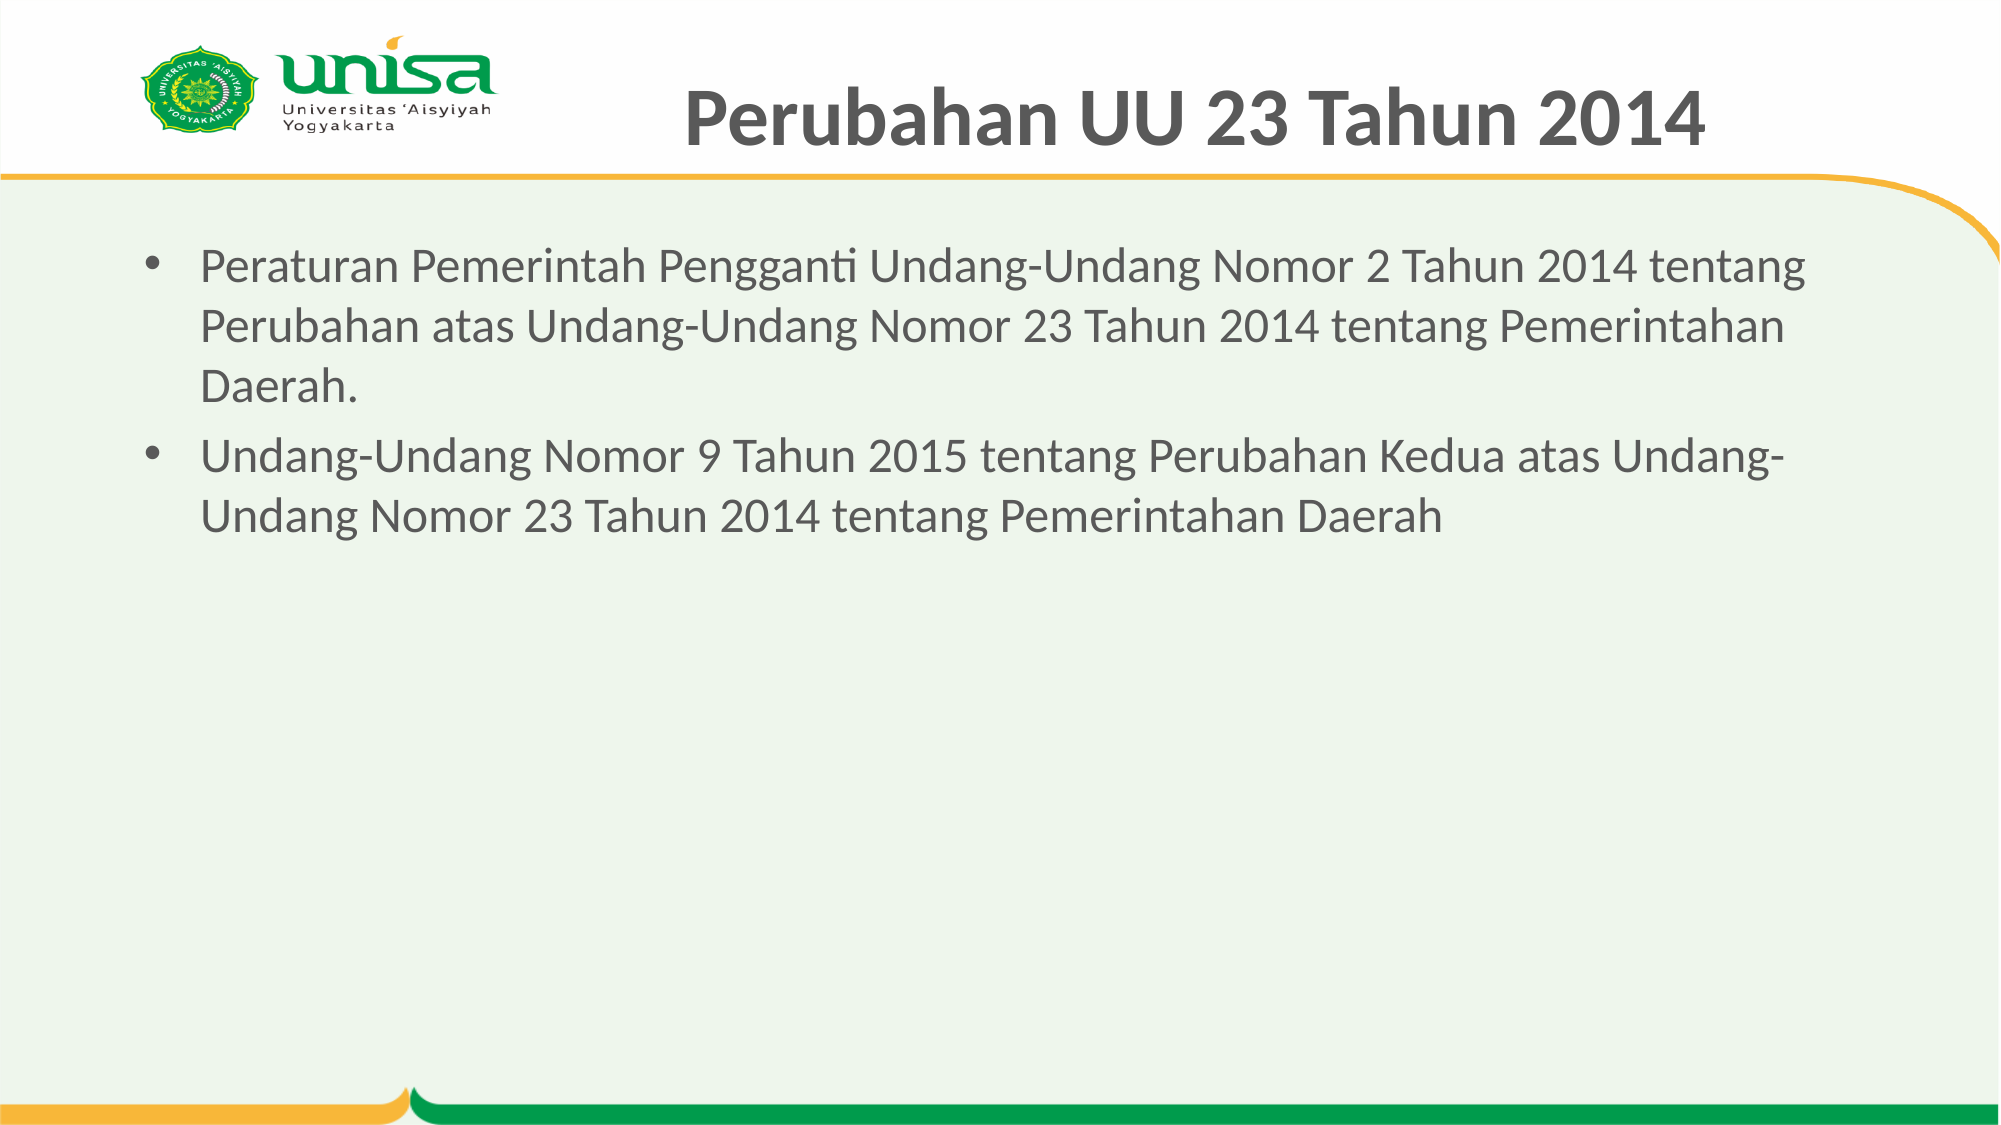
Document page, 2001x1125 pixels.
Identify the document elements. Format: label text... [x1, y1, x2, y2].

title Perubahan UU 23 Tahun 2014 [669, 54, 1838, 142]
list Peraturan Pemerintah Pengganti Undang-Undang Nomor 2 Tahun 2014 tentang Perubahan atas Undang-Undang Nomor 23 Tahun 2014 tentang Pemerintahan Daerah. Undang-Undang Nomor 9 Tahun 2015 tentang Perubahan Kedua atas Undang-Undang Nomor 23 Tahun 2014 tentang Pemerintahan Daerah [129, 224, 1867, 1059]
picture [0, 0, 2000, 1125]
